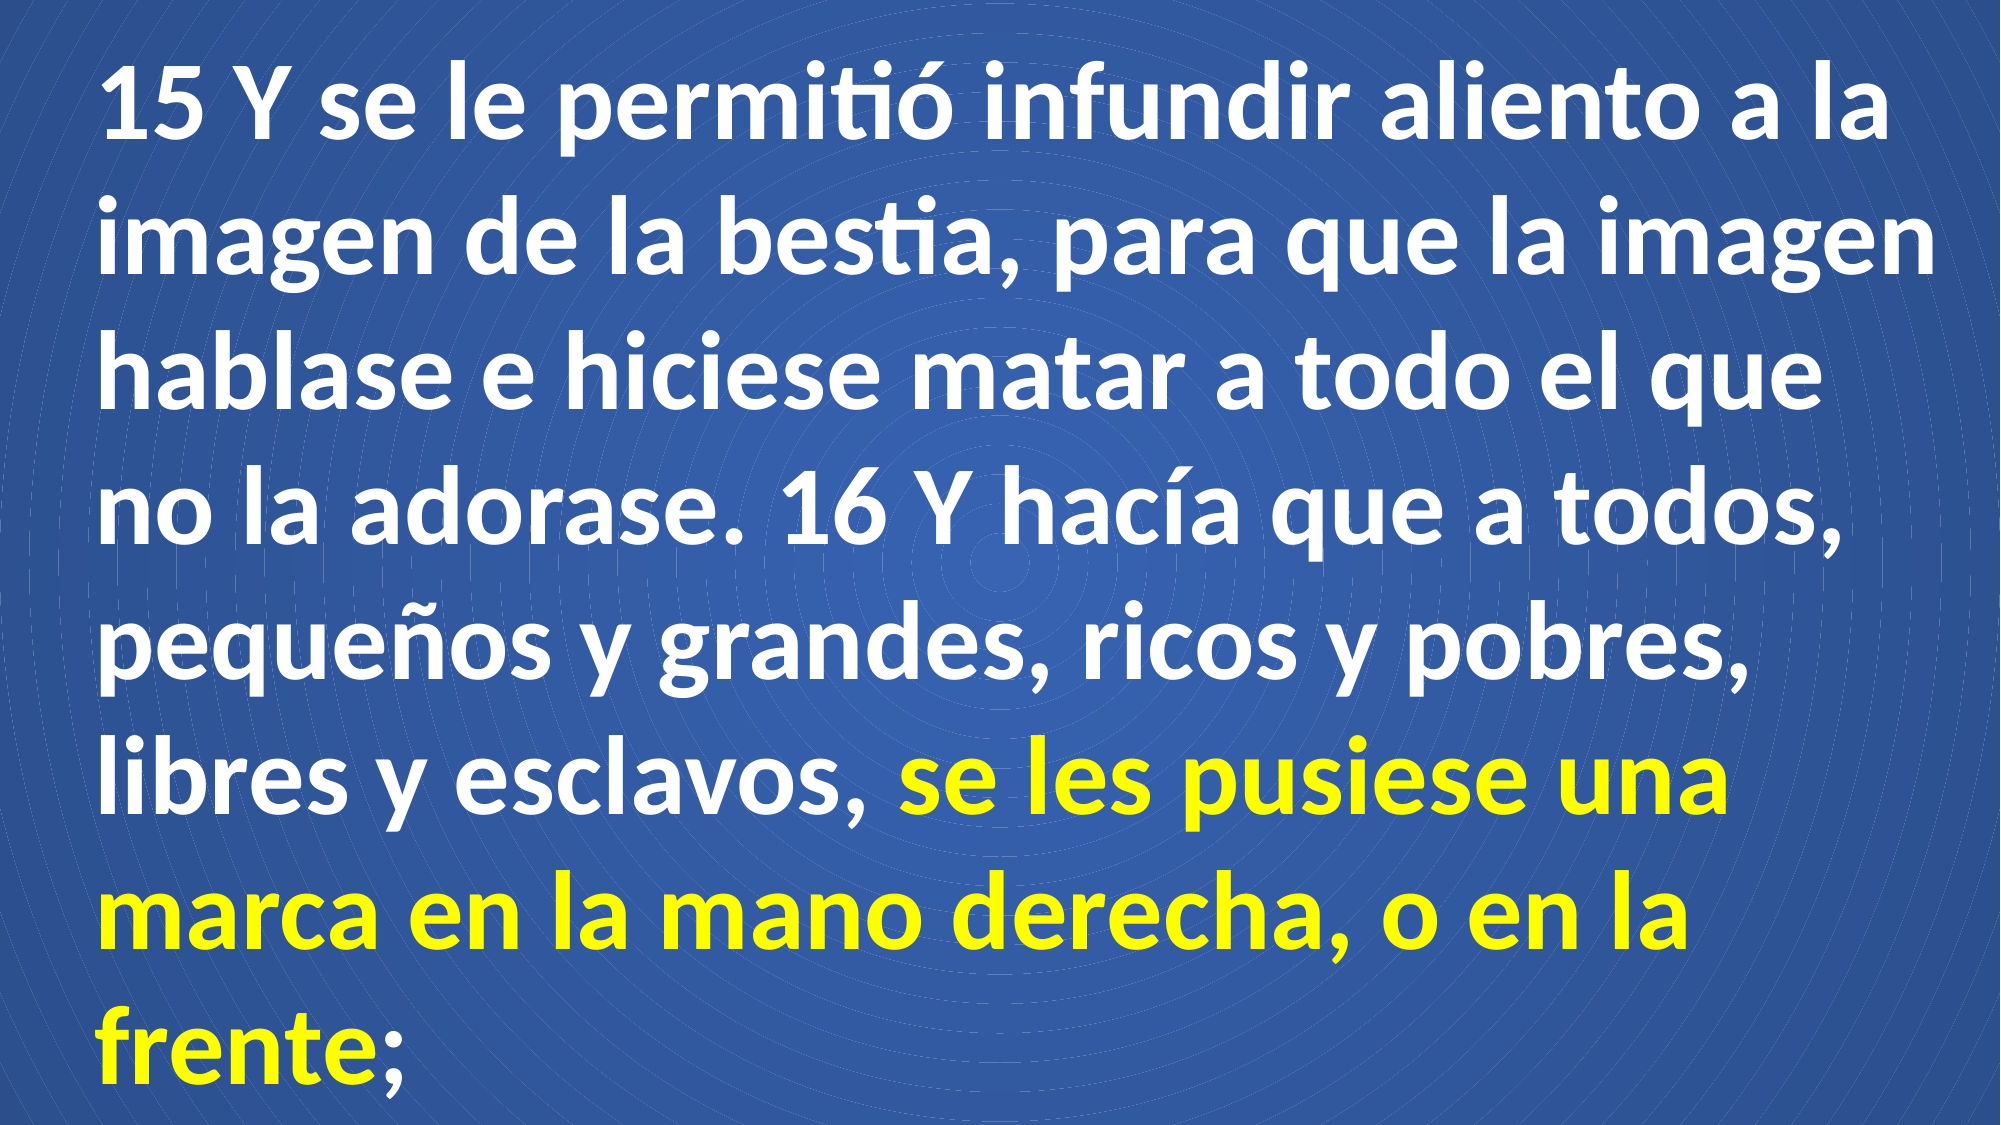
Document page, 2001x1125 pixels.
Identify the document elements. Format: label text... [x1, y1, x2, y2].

text_box 15 Y se le permitió infundir aliento a la imagen de la bestia, para que la imagen hablase e hiciese matar a todo el que no la adorase. 16 Y hacía que a todos, pequeños y grandes, ricos y pobres, libres y esclavos, se les pusiese una marca en la mano derecha, o en la frente; [79, 19, 1958, 1114]
